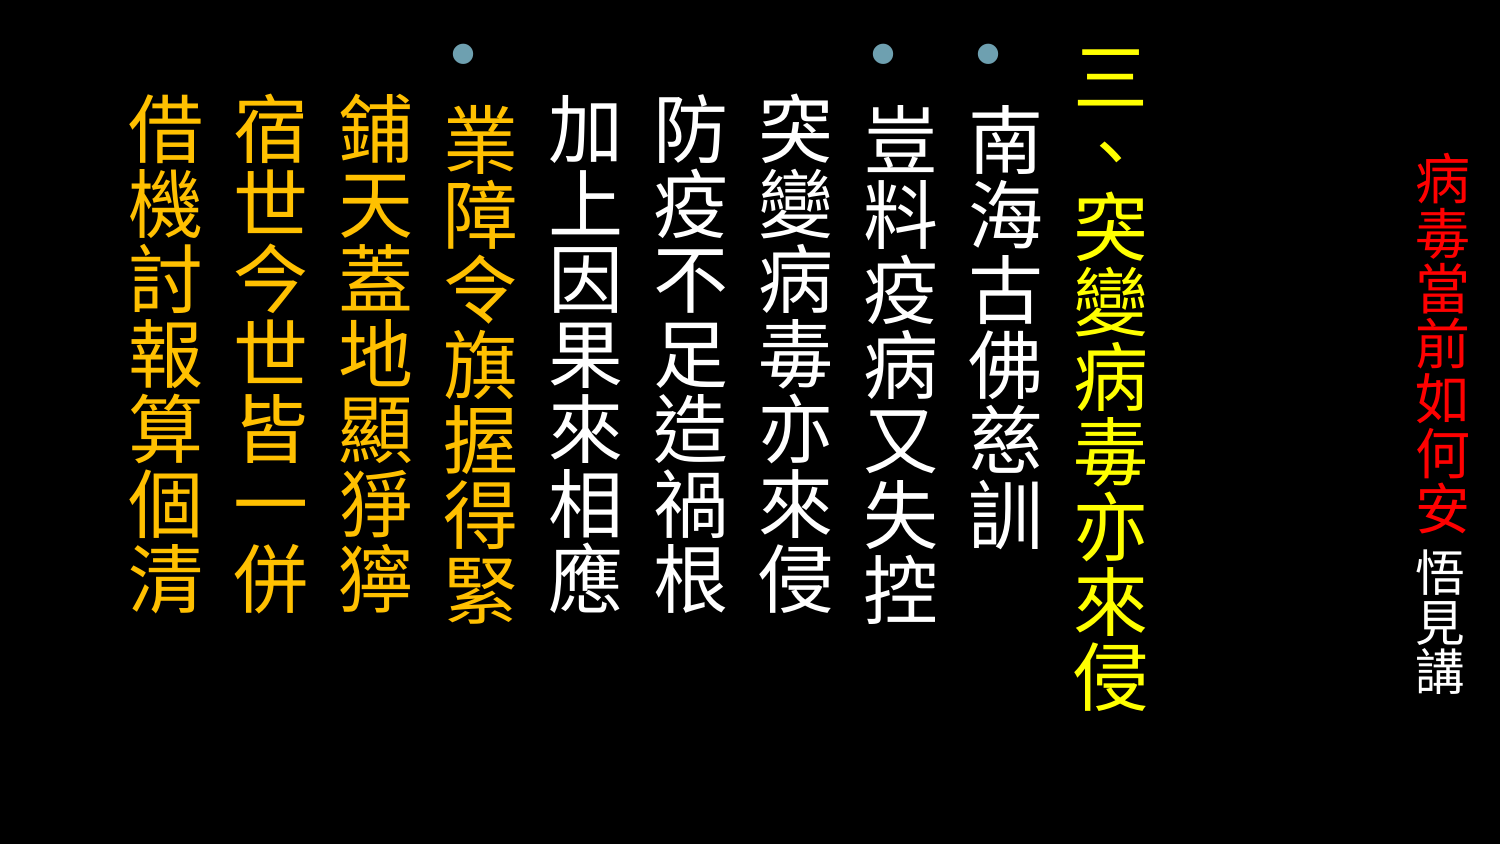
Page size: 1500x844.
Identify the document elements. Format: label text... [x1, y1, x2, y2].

list 三、突變病毒亦來侵 南海古佛慈訓 豈料疫病又失控 突變病毒亦來侵 防疫不足造禍根 加上因果來相應 業障令旗握得緊 鋪天蓋地顯猙獰 宿世今世皆一併 借機討報算個清 [17, 18, 1388, 825]
title 病毒當前如何安 悟見講 [1399, 23, 1483, 825]
